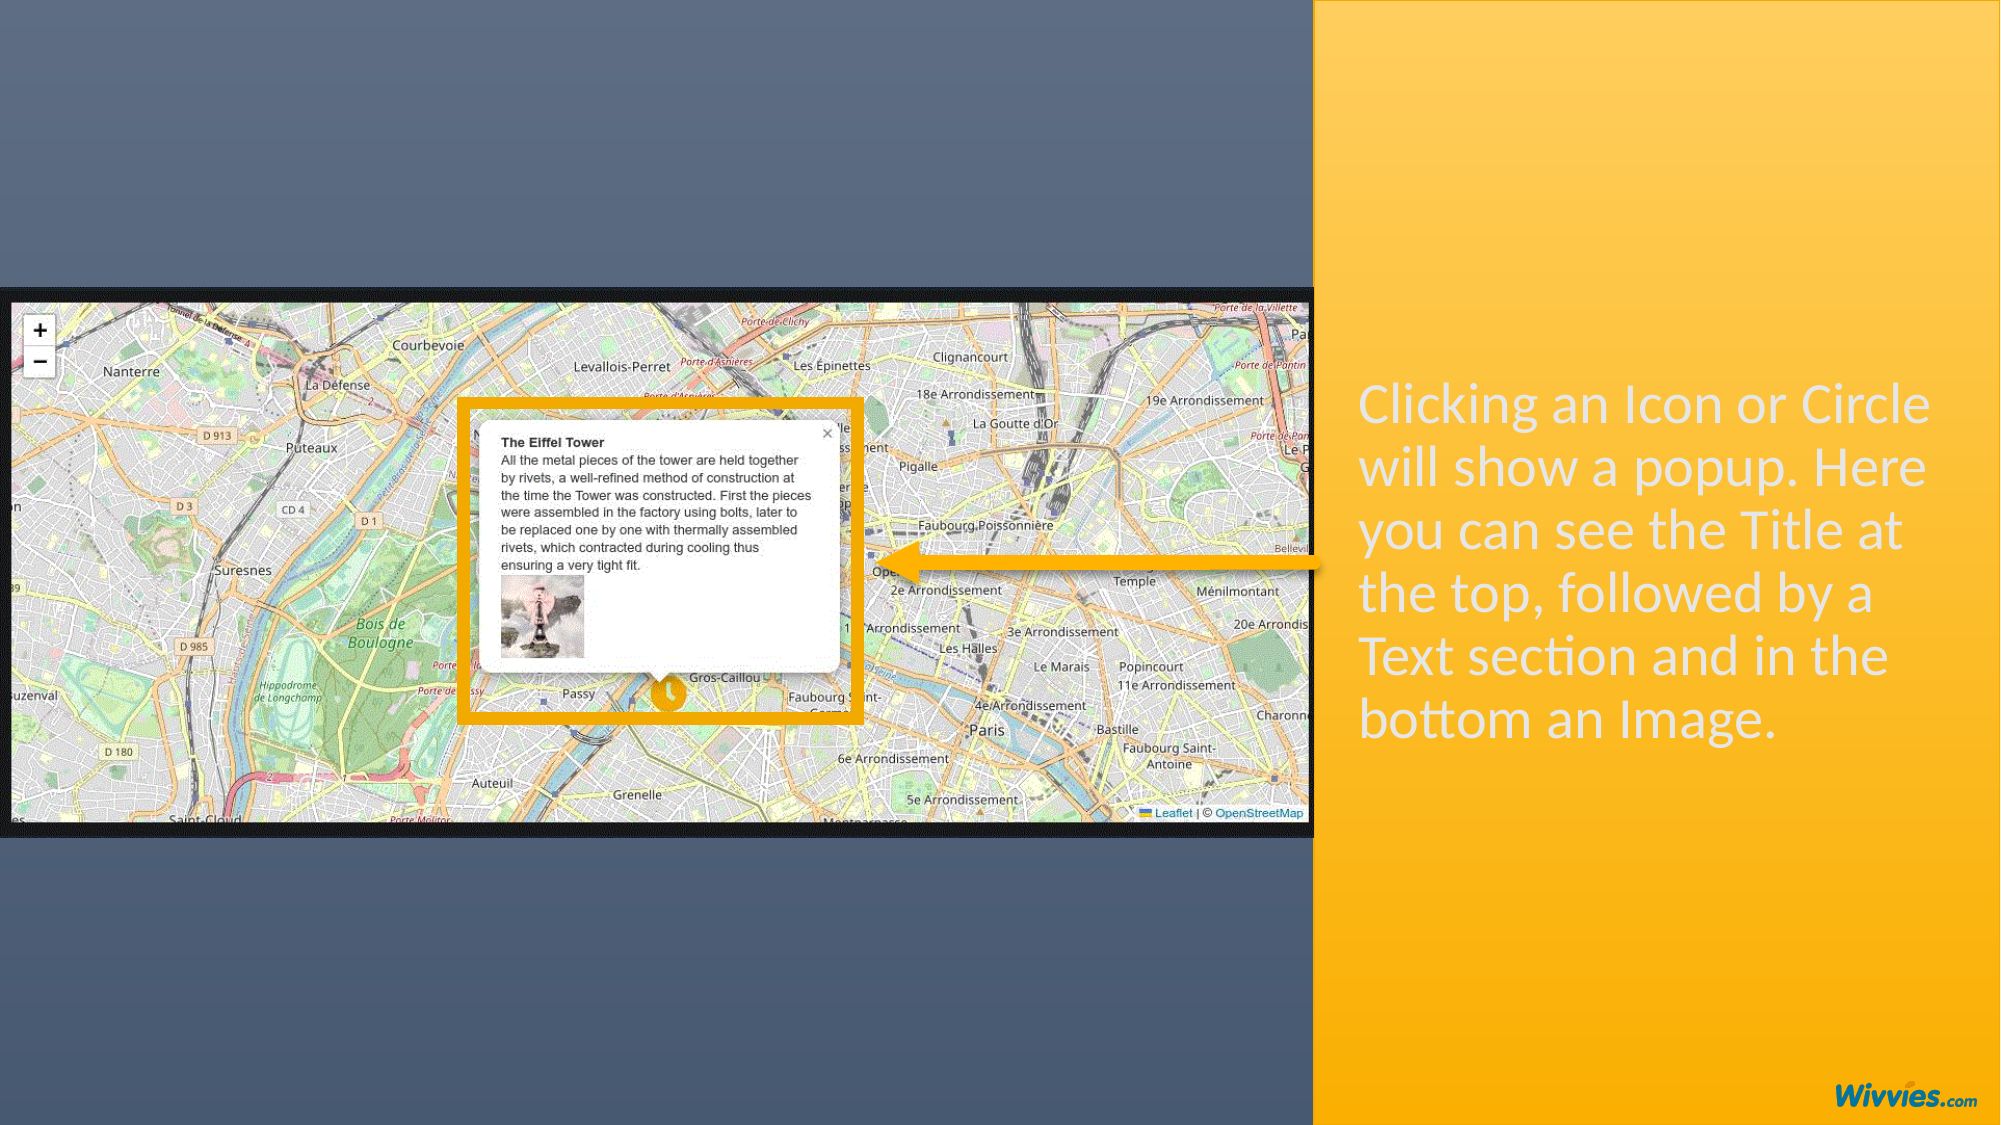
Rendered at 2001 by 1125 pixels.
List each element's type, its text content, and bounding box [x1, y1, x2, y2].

picture [0, 0, 1314, 1125]
list Clicking an Icon or Circle will show a popup. Here you can see the Title at the top, followed by a Text section and in the bottom an Image. [1314, 0, 2000, 1125]
